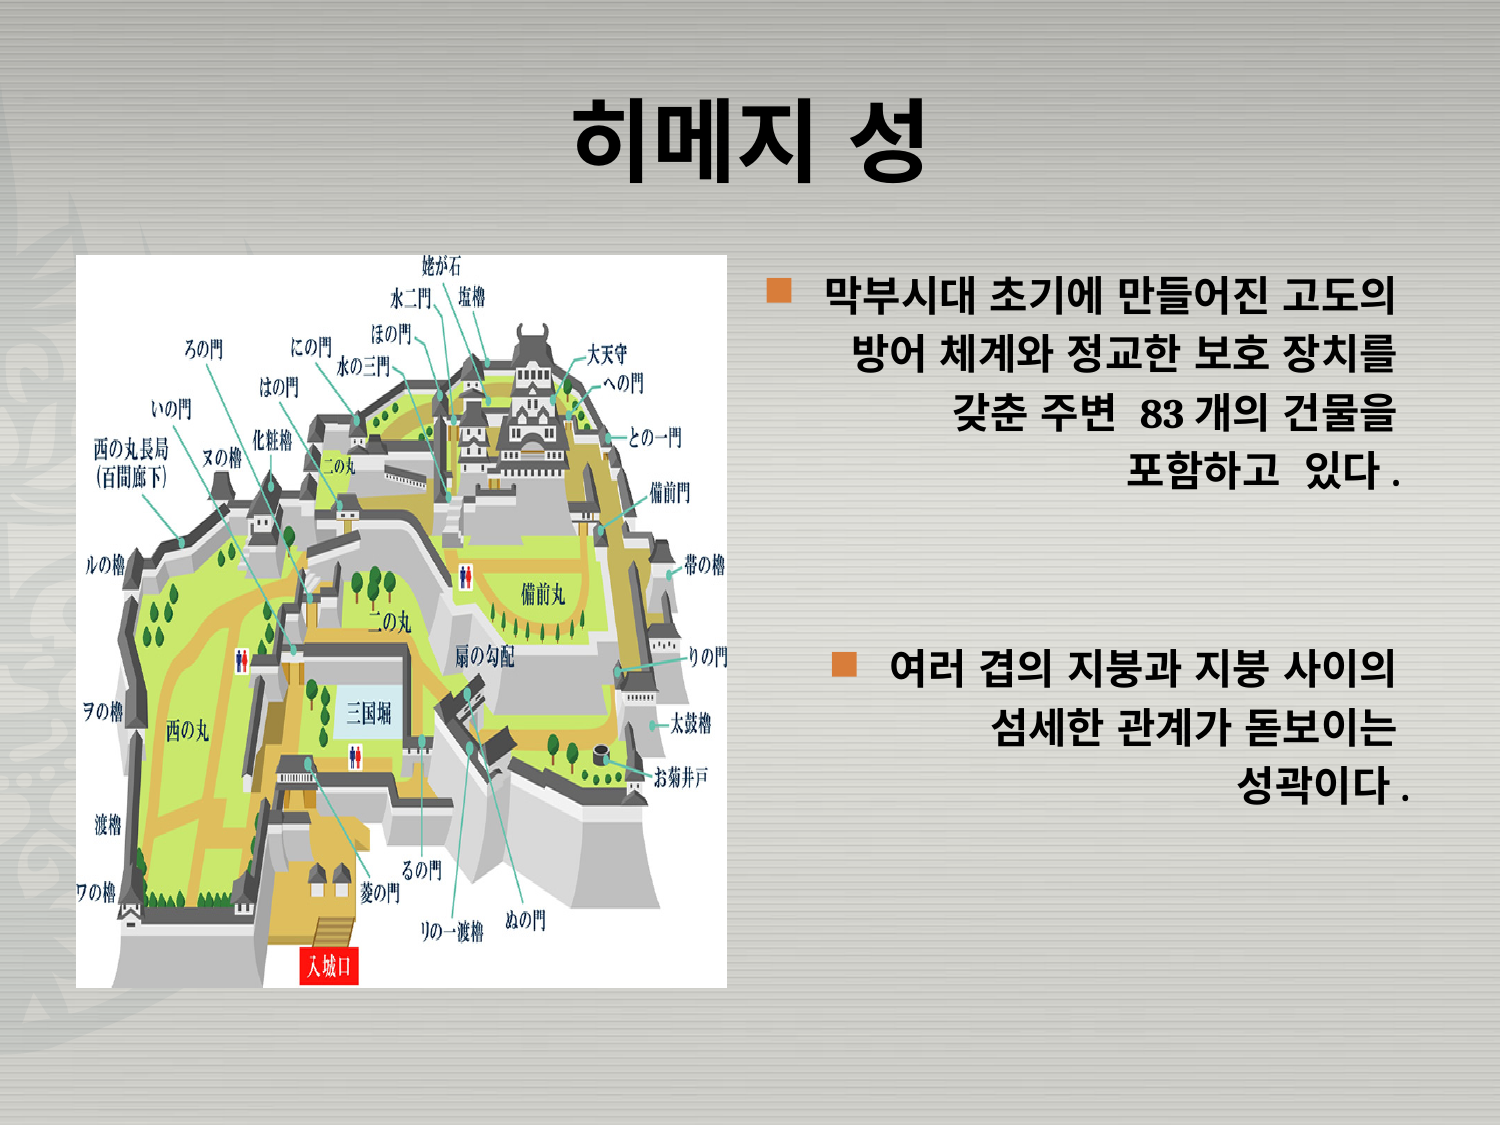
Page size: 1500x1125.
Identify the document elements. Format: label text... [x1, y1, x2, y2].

picture [76, 255, 727, 988]
list 막부시대 초기에 만들어진 고도의 방어 체계와 정교한 보호 장치를 갖춘 주변 83개의 건물을 포함하고 있다. 여러 겹의 지붕과 지붕 사이의 섬세한 관계가 돋보이는 성곽이다. [777, 262, 1425, 1005]
title 히메지 성 [75, 45, 1425, 233]
